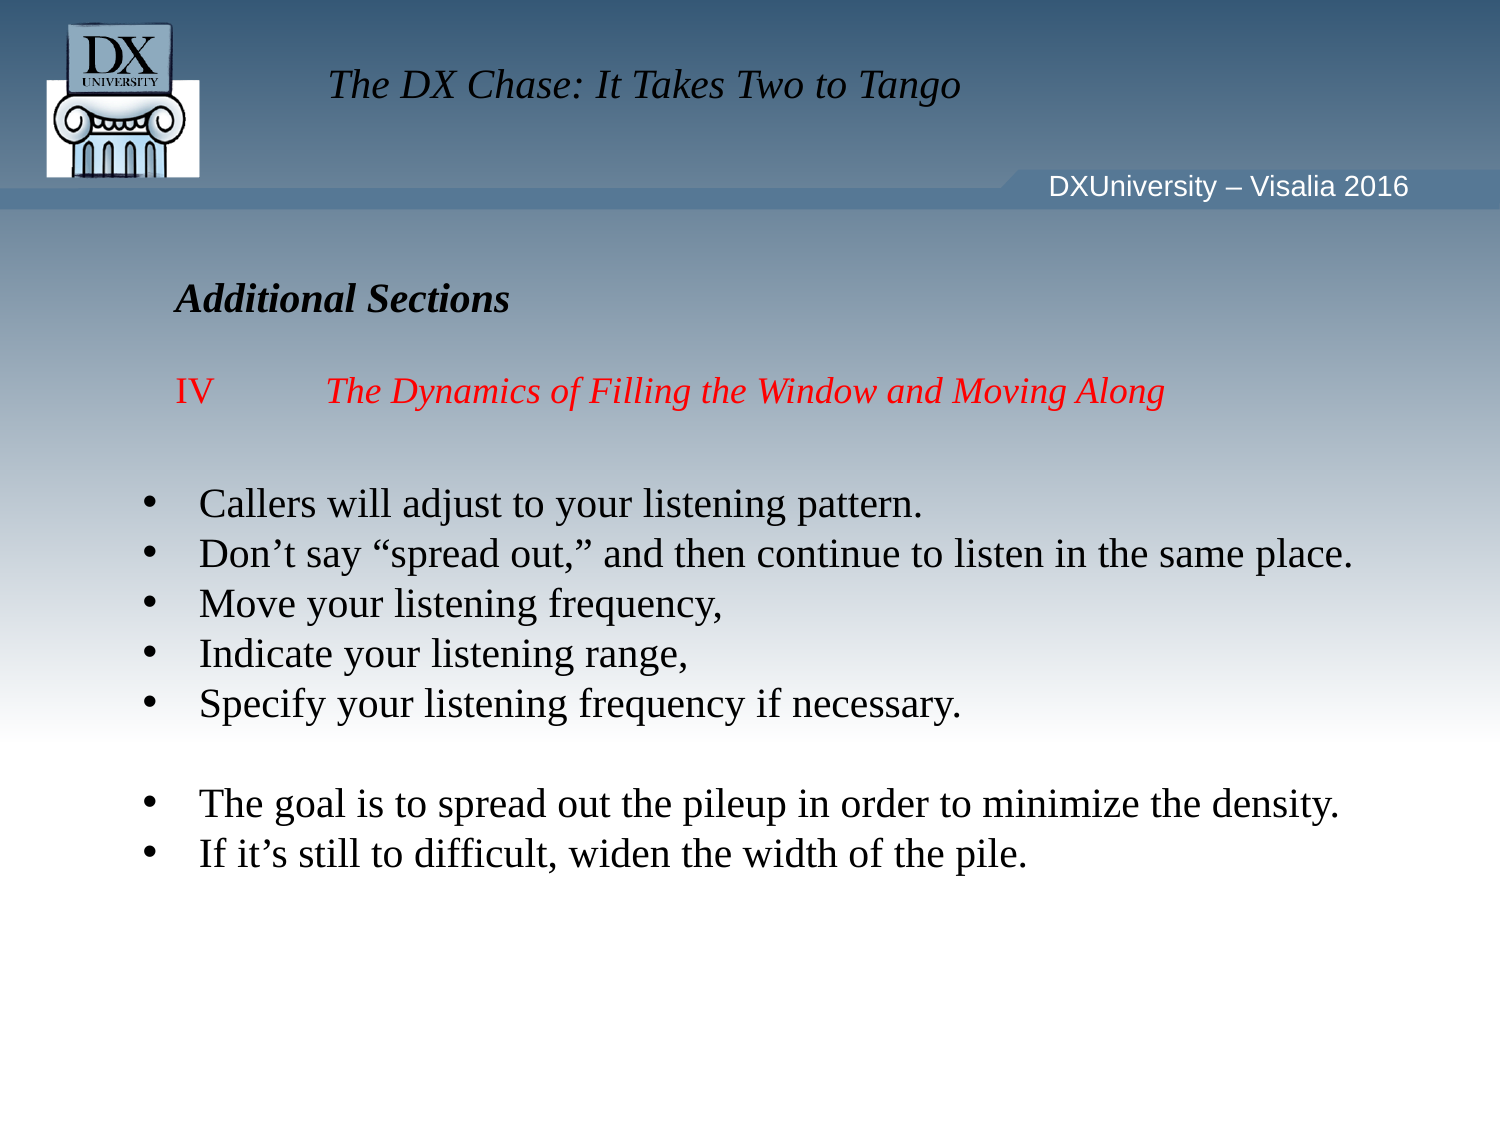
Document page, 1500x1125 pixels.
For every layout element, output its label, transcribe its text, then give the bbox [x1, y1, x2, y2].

text_box Callers will adjust to your listening pattern. Don’t say “spread out,” and then continue to listen in the same place. Move your listening frequency, Indicate your listening range, Specify your listening frequency if necessary. The goal is to spread out the pileup in order to minimize the density. If it’s still to difficult, widen the width of the pile. [127, 468, 1370, 884]
picture [34, 20, 206, 183]
text_box Additional Sections IV The Dynamics of Filling the Window and Moving Along [160, 263, 1410, 419]
